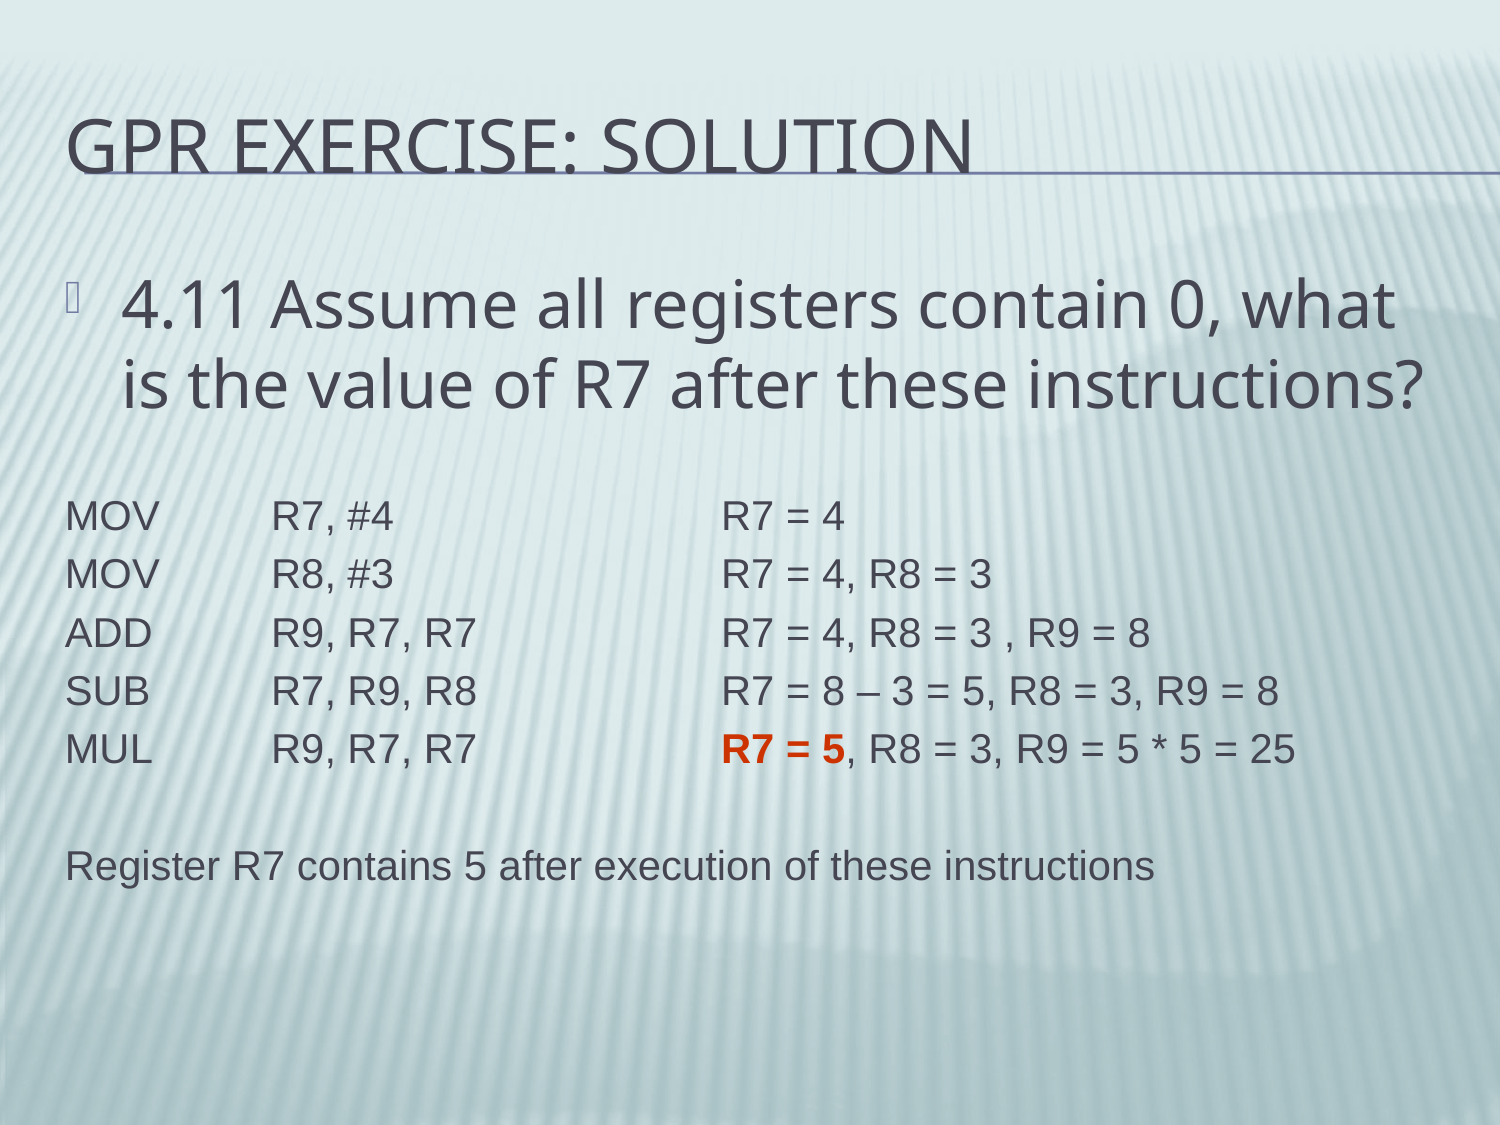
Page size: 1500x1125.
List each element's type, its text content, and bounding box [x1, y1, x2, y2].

title GPR Exercise: Solution [50, 75, 1475, 213]
list 4.11 Assume all registers contain 0, what is the value of R7 after these instructions? MOV R7, #4 R7 = 4 MOV R8, #3 R7 = 4, R8 = 3 ADD R9, R7, R7 R7 = 4, R8 = 3 , R9 = 8 SUB R7, R9, R8 R7 = 8 – 3 = 5, R8 = 3, R9 = 8 MUL R9, R7, R7 R7 = 5, R8 = 3, R9 = 5 * 5 = 25 Register R7 contains 5 after execution of these instructions [50, 254, 1475, 998]
